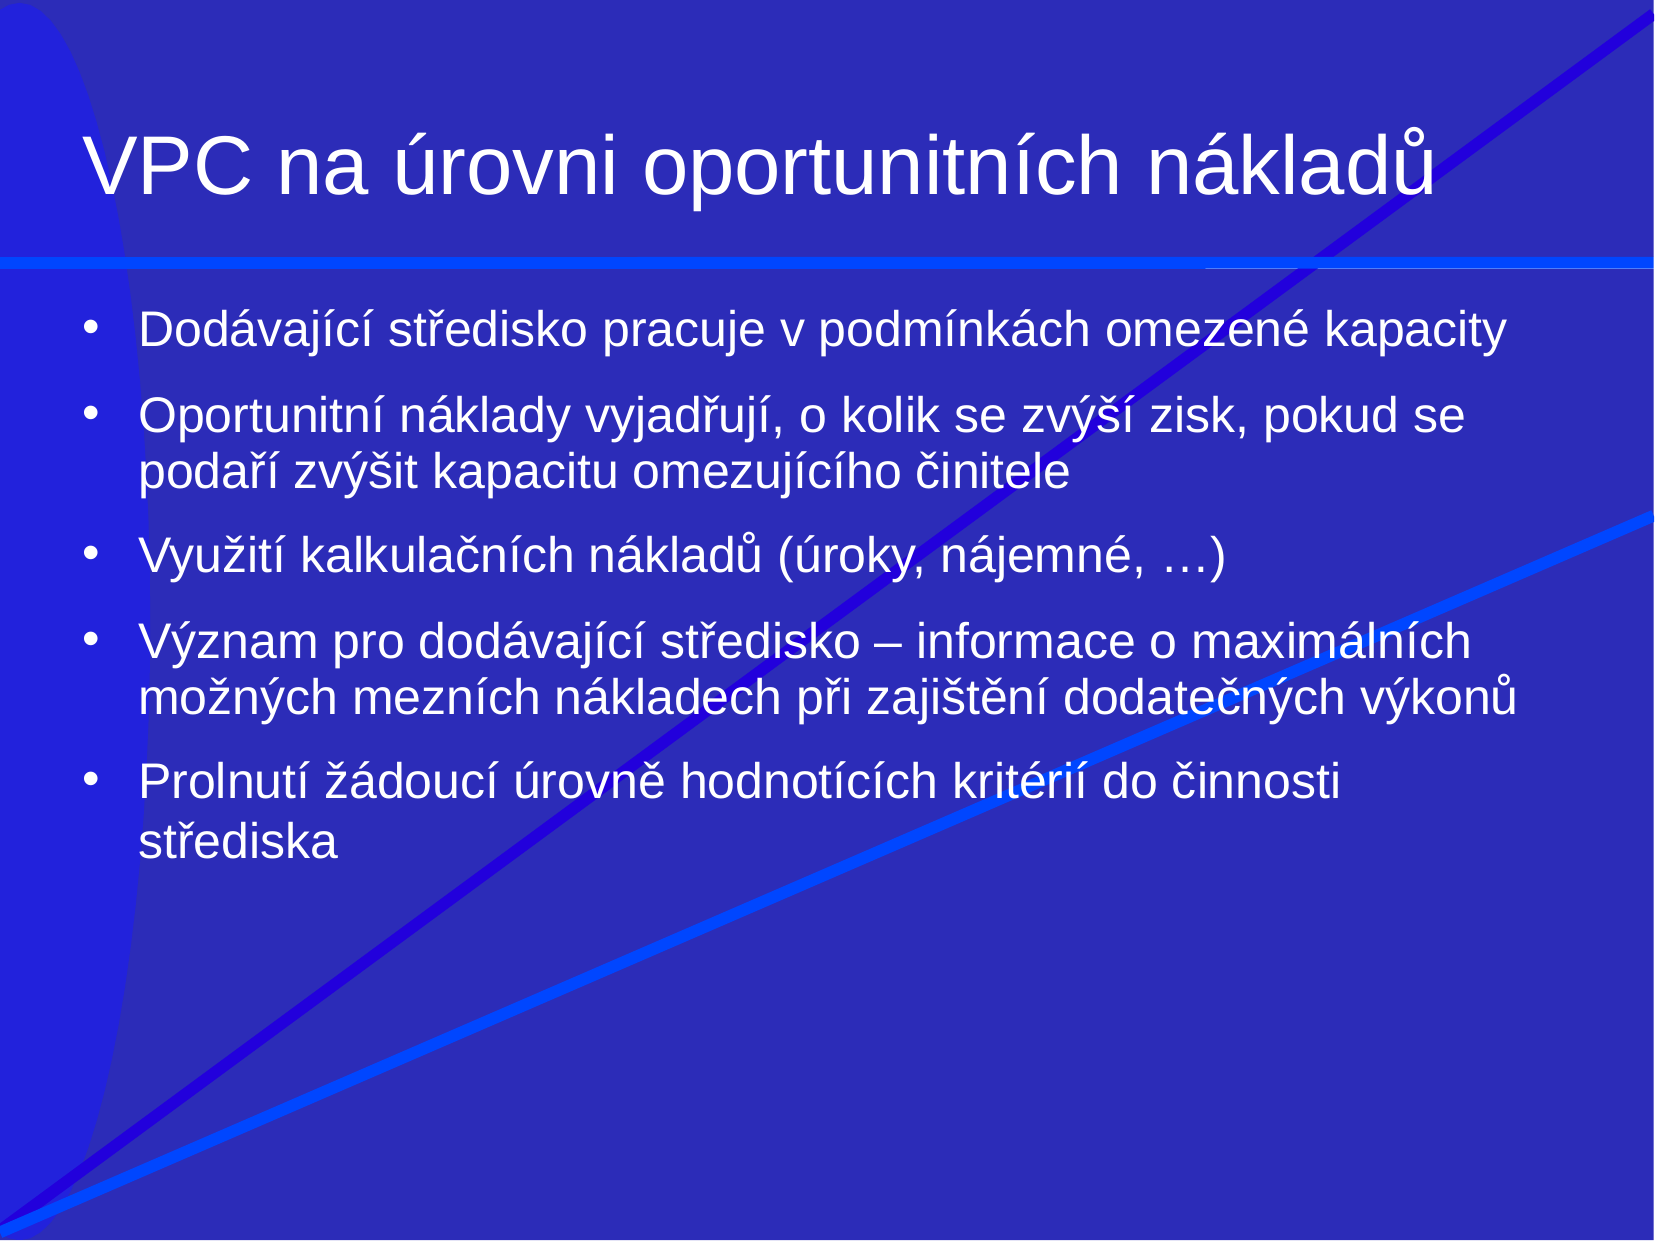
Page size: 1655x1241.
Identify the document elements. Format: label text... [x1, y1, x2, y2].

text_box Dodávající středisko pracuje v podmínkách omezené kapacity Oportunitní náklady vyjadřují, o kolik se zvýší zisk, pokud se podaří zvýšit kapacitu omezujícího činitele Využití kalkulačních nákladů (úroky, nájemné, …) Význam pro dodávající středisko – informace o maximálních možných mezních nákladech při zajištění dodatečných výkonů Prolnutí žádoucí úrovně hodnotících kritérií do činnosti střediska [80, 296, 1558, 869]
title VPC na úrovni oportunitních nákladů [80, 67, 1574, 319]
